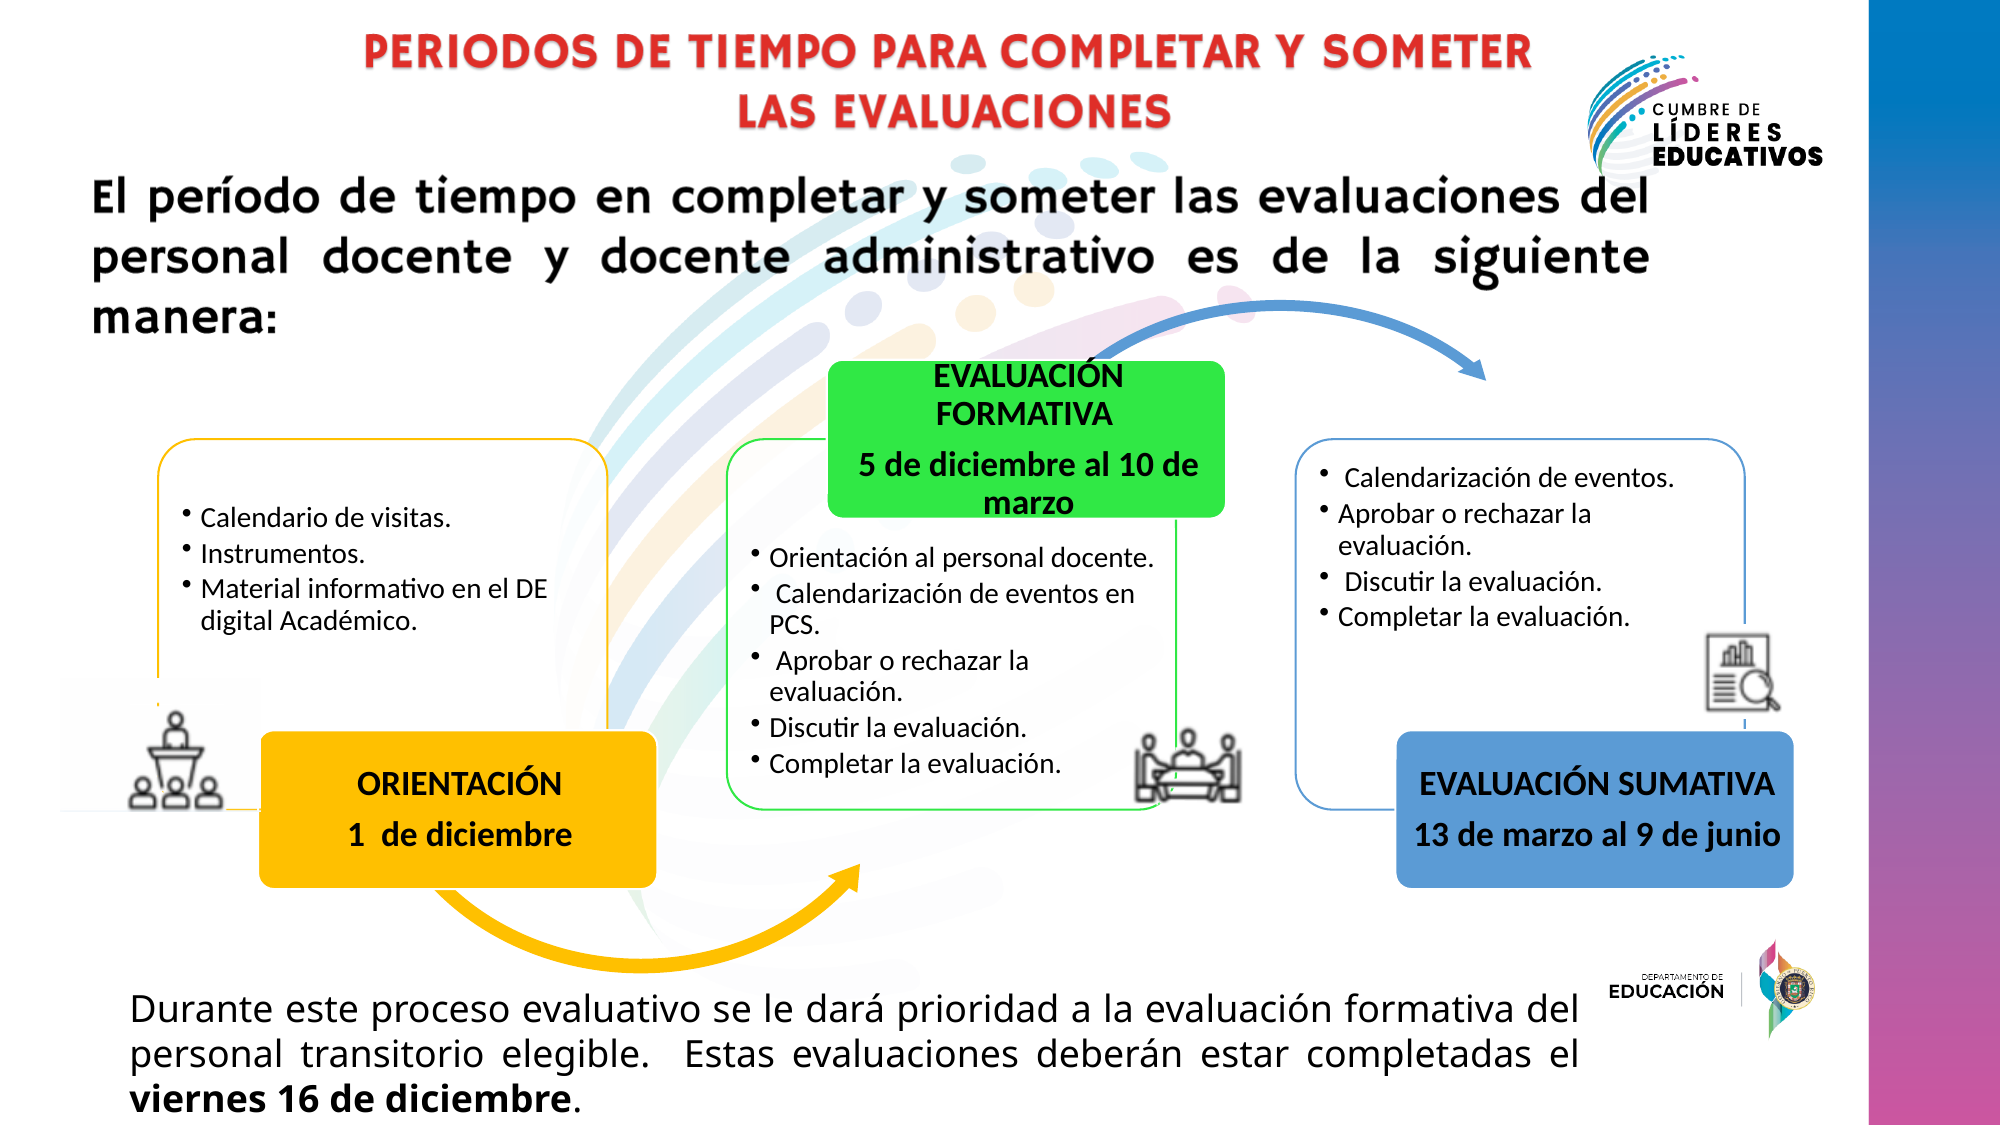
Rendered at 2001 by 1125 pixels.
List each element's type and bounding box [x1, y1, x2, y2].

picture [0, 0, 2000, 1125]
text_box [157, 179, 1795, 1069]
